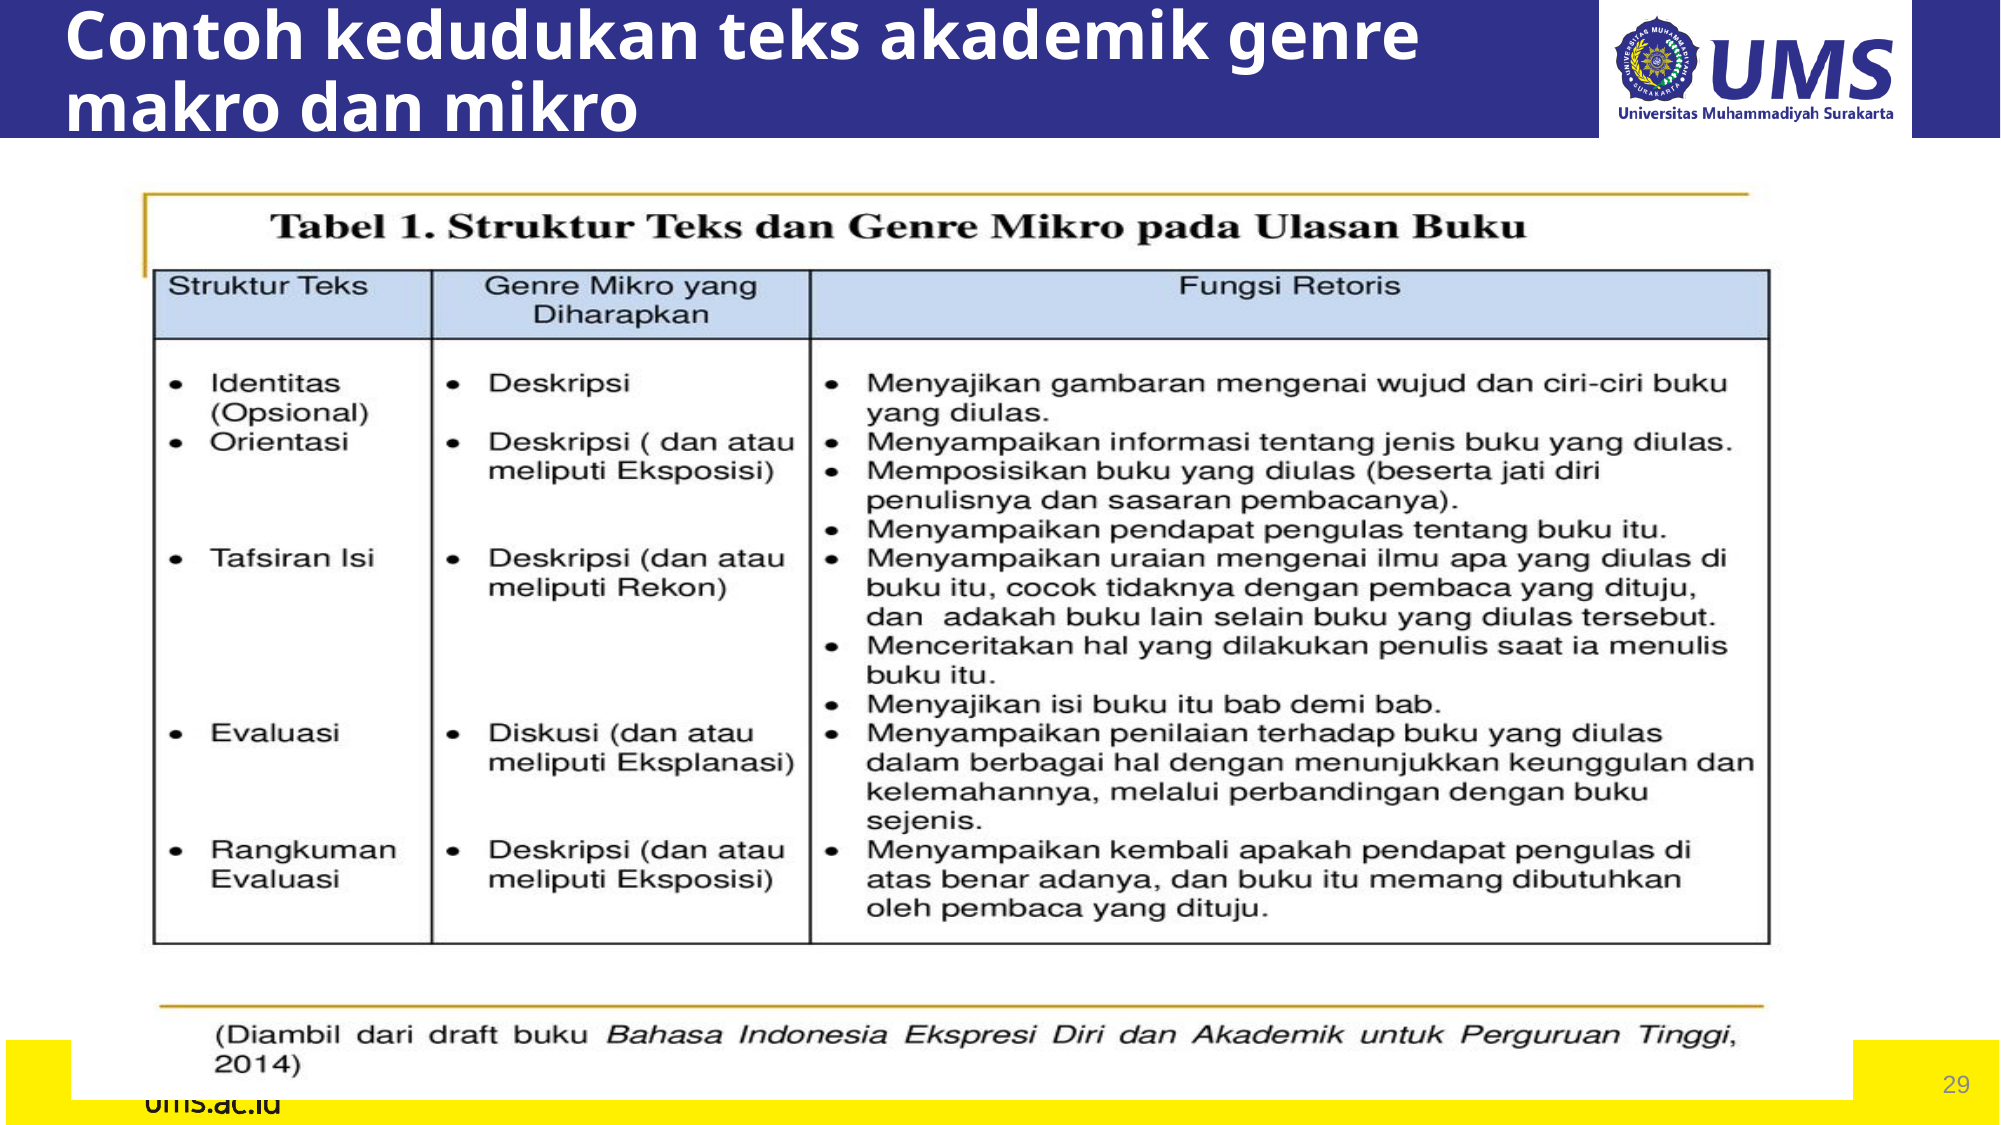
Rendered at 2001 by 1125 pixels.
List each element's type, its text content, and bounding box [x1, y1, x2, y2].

picture [1602, 5, 1901, 127]
title Contoh kedudukan teks akademik genre makro dan mikro [49, 17, 1598, 131]
picture [70, 163, 1853, 1100]
slide_number 29 [1909, 1048, 1986, 1118]
